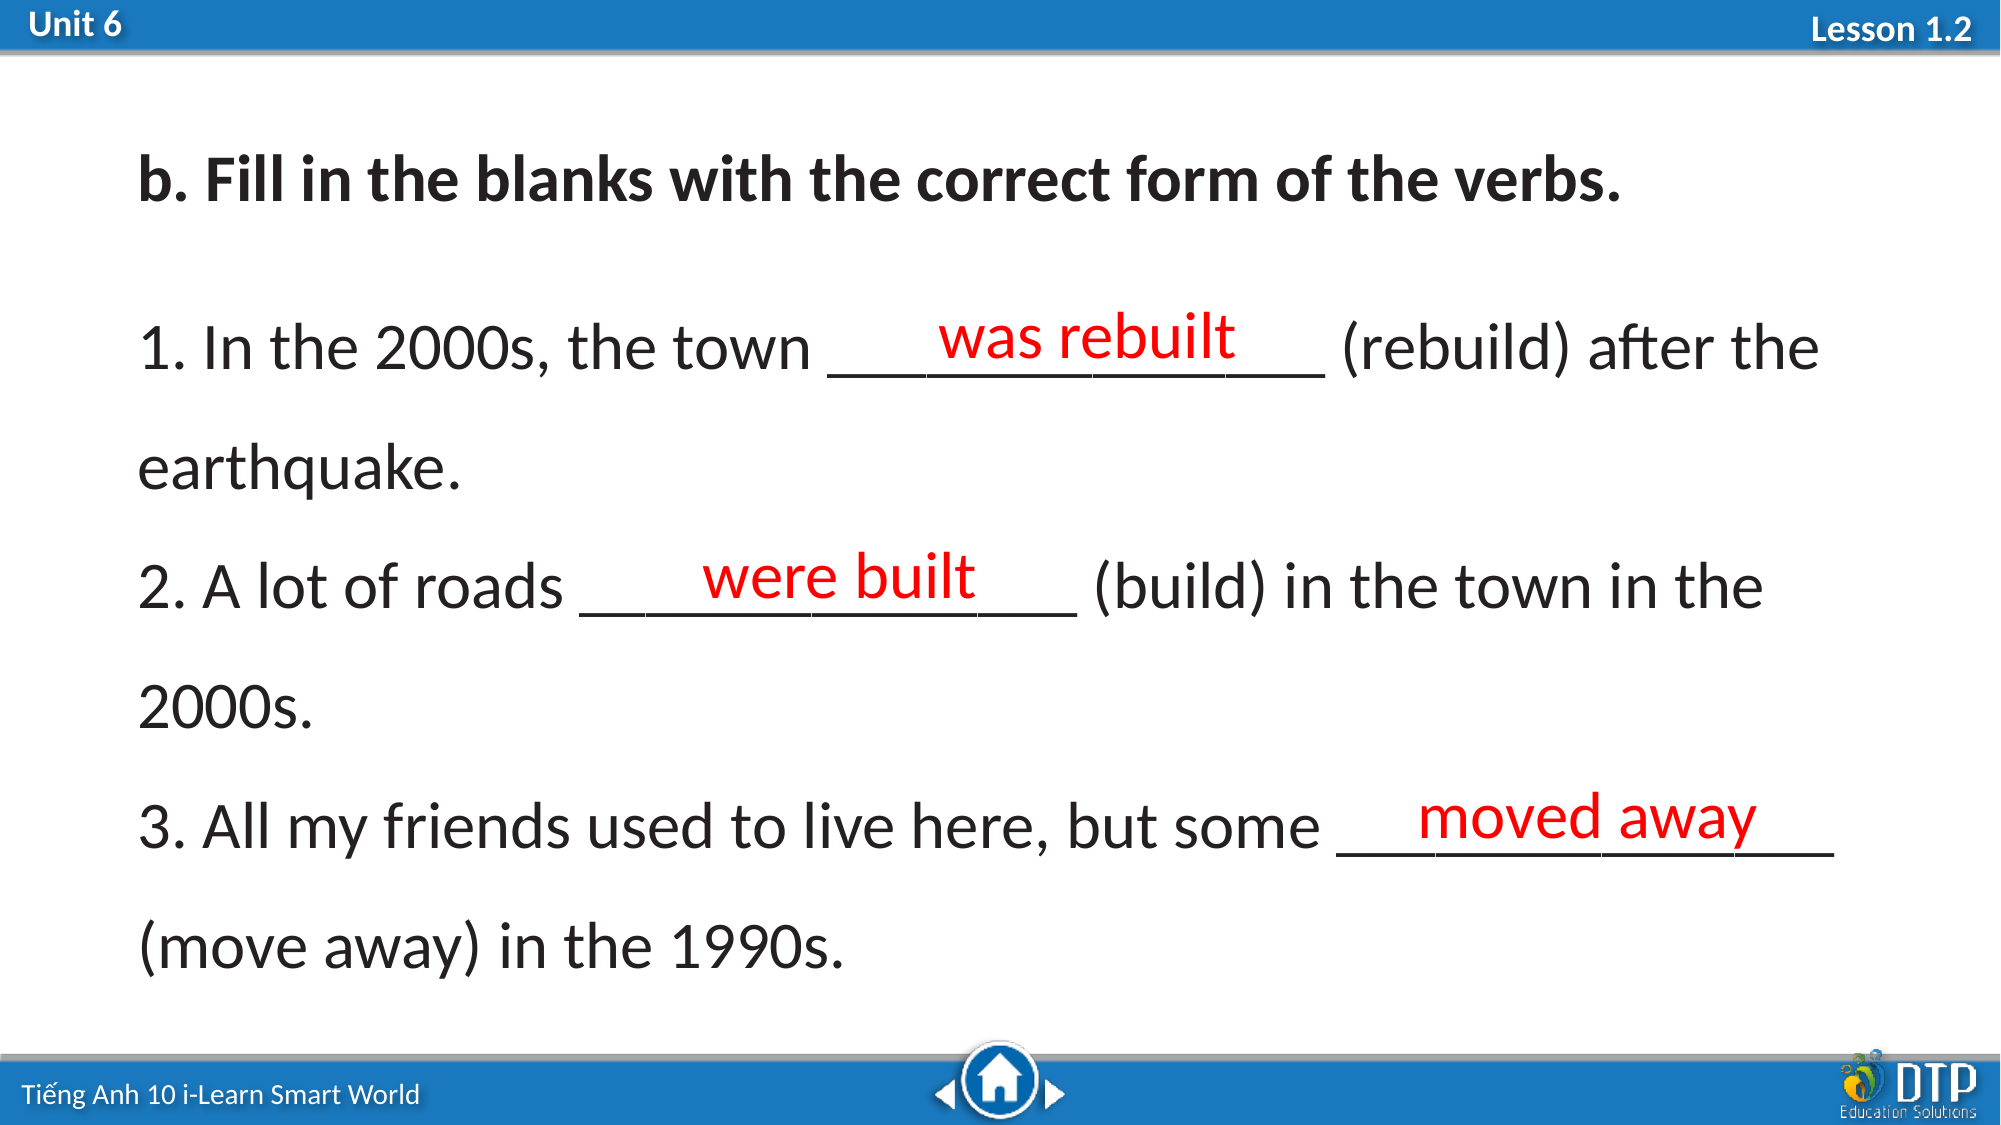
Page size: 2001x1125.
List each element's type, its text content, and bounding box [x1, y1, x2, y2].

text_box 1. In the 2000s, the town _______________ (rebuild) after the earthquake. 2. A lot of roads _______________ (build) in the town in the 2000s. 3. All my friends used to live here, but some _______________ (move away) in the 1990s. [122, 255, 1898, 990]
text_box moved away [1315, 763, 1860, 859]
text_box was rebuilt [815, 284, 1360, 379]
text_box were built [567, 523, 1113, 619]
text_box b. Fill in the blanks with the correct form of the verbs. [122, 127, 1898, 223]
picture [0, 0, 2001, 1125]
